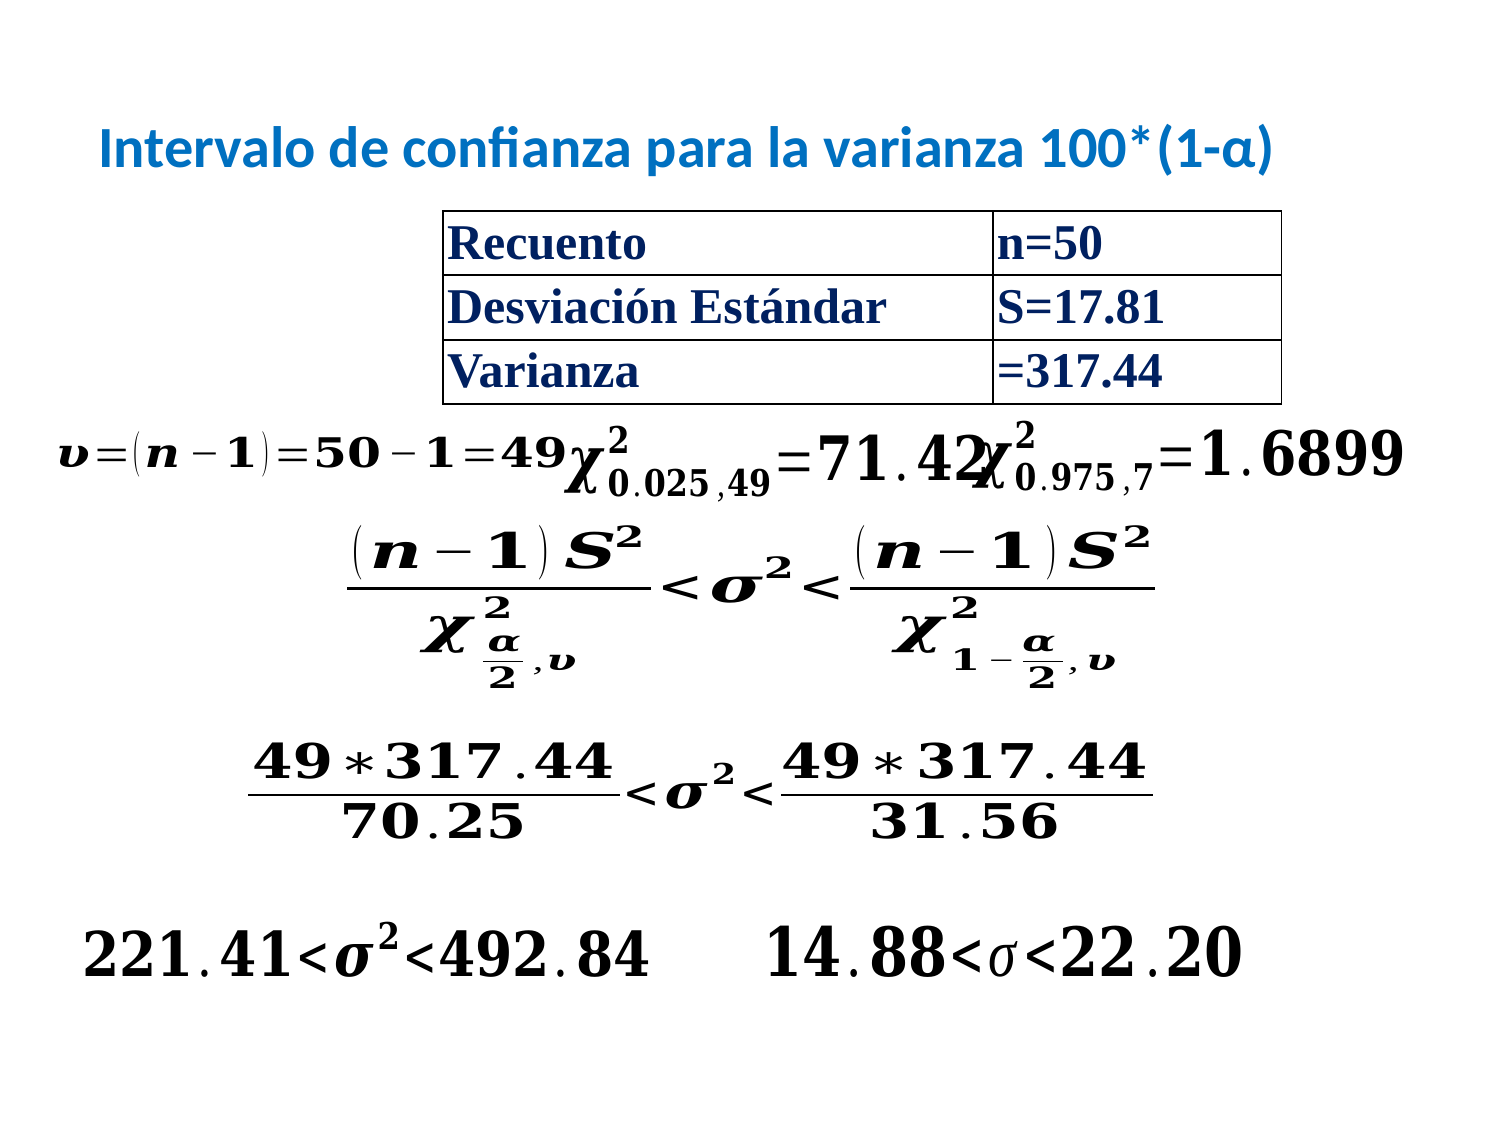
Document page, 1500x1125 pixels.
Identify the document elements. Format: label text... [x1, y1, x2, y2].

text_box Intervalo de confianza para la varianza 100*(1-α) [55, 101, 1317, 187]
